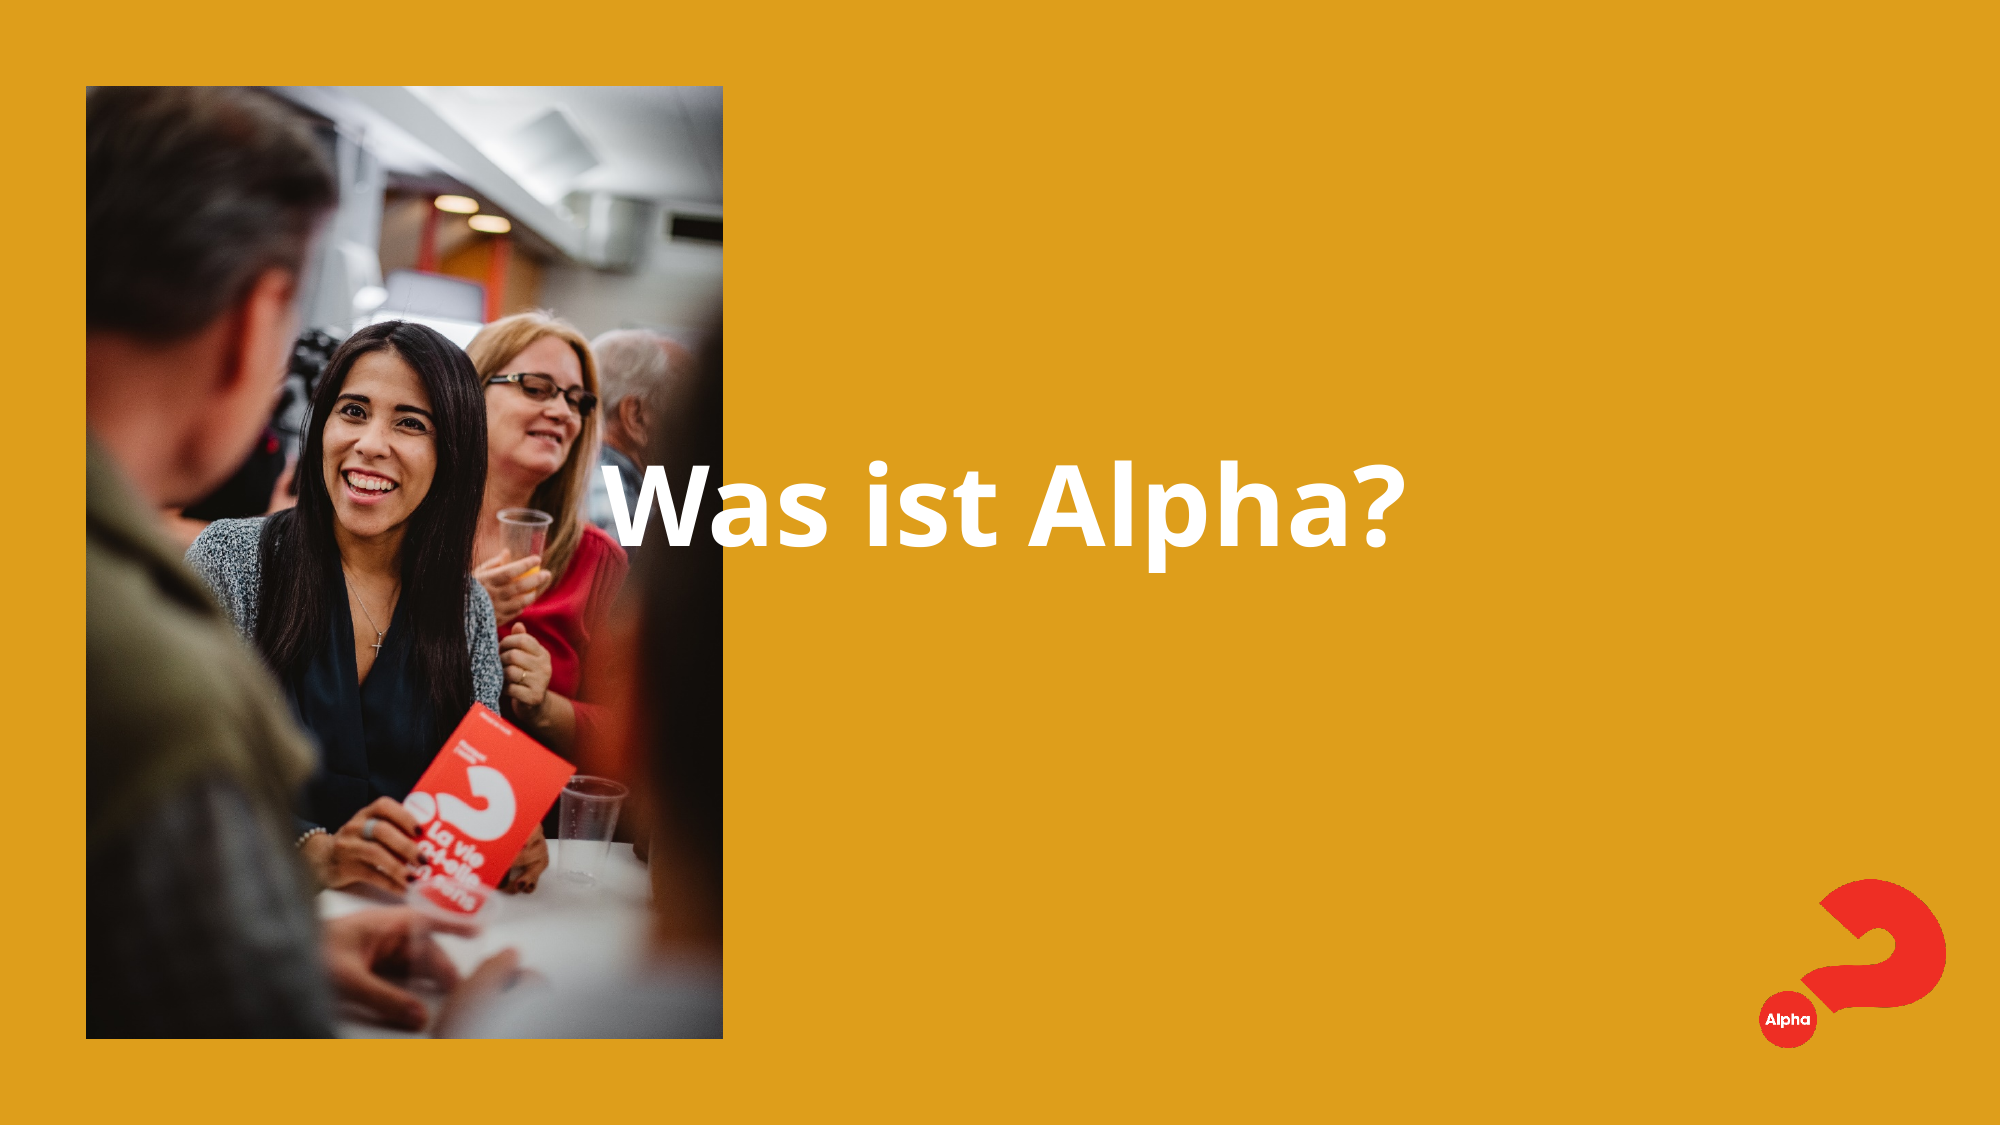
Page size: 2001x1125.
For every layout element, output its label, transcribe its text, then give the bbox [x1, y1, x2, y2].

picture [1759, 879, 1946, 1048]
subtitle Was ist Alpha? [723, 426, 1854, 699]
picture [86, 86, 723, 1039]
